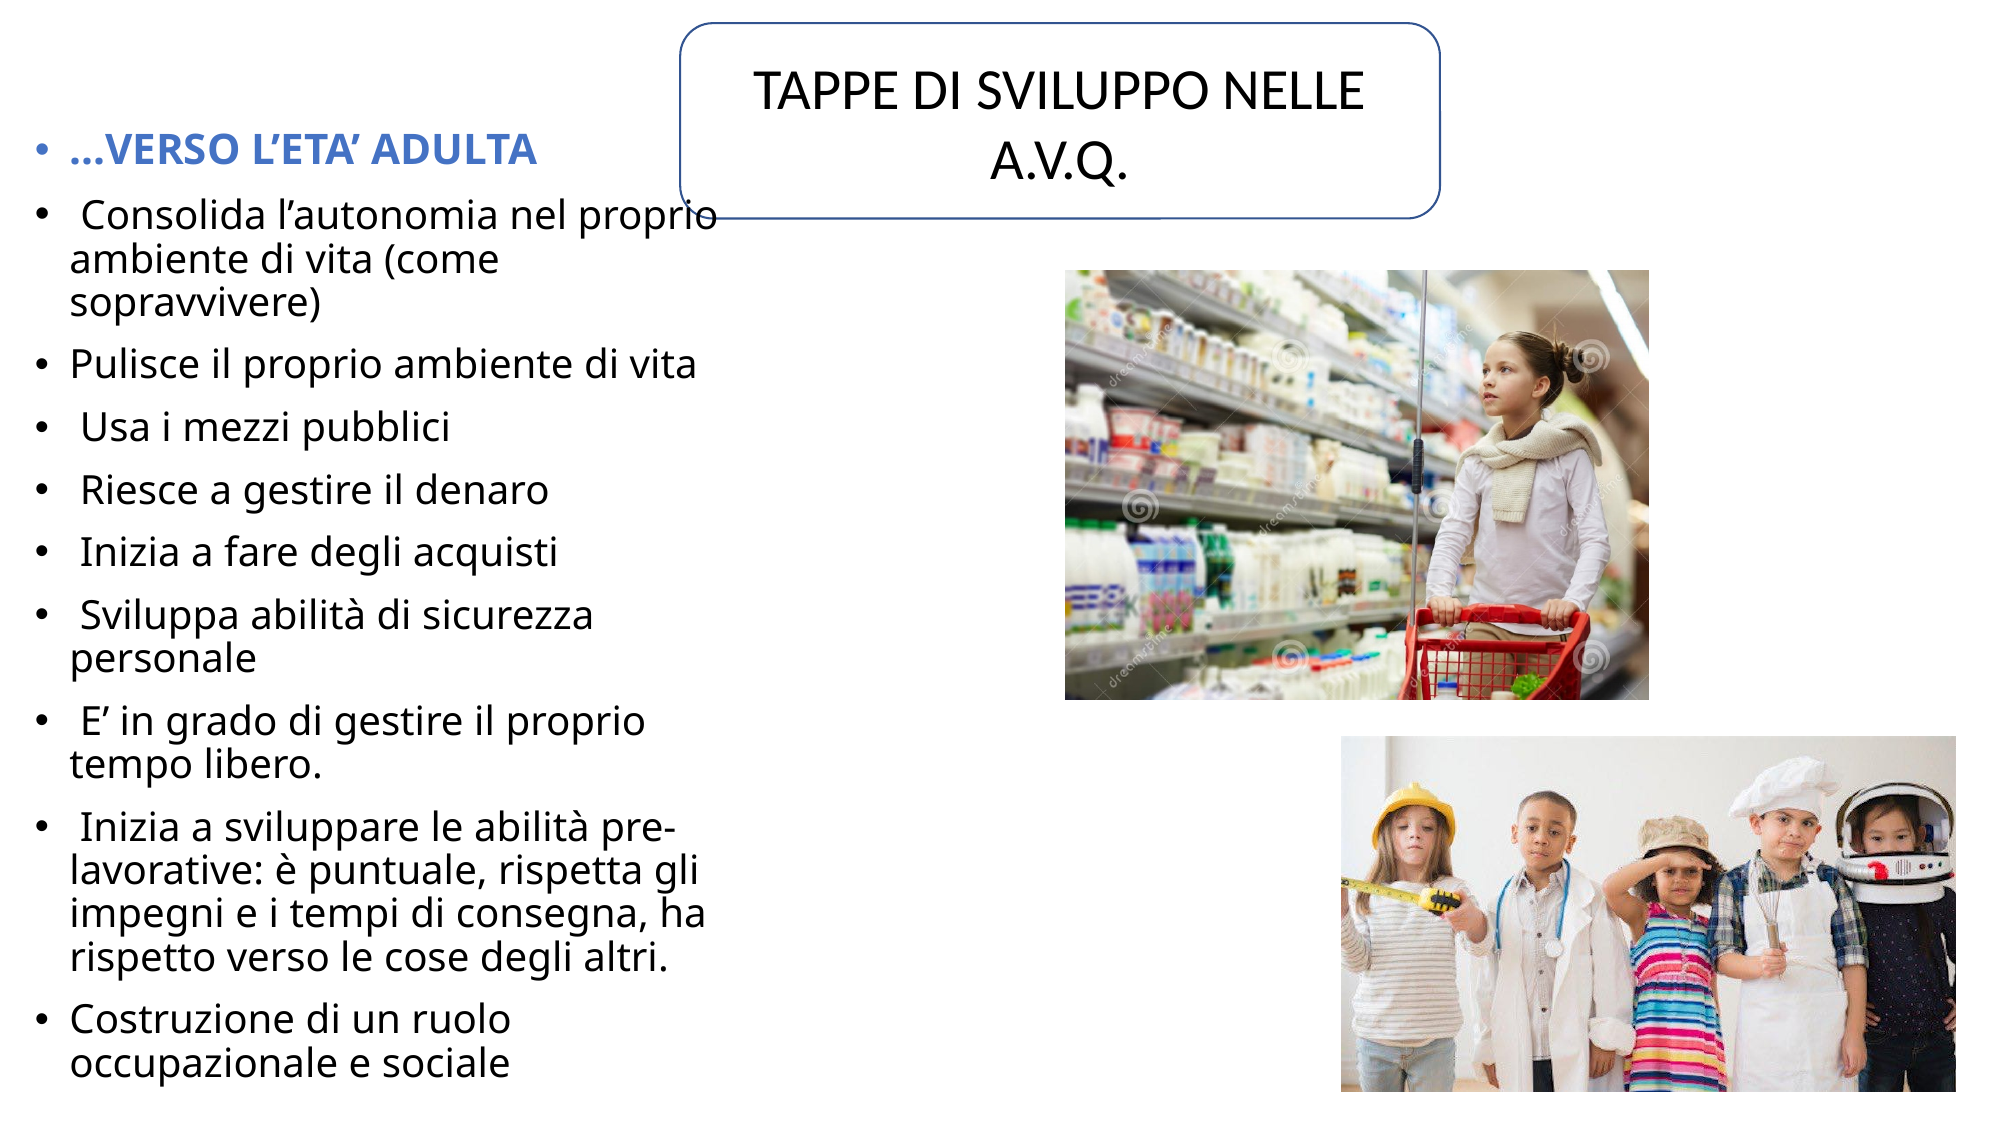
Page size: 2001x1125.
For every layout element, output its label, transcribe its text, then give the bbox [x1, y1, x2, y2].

picture [1065, 270, 1649, 700]
picture [1341, 736, 1956, 1092]
list …VERSO L’ETA’ ADULTA Consolida l’autonomia nel proprio ambiente di vita (come sopravvivere) Pulisce il proprio ambiente di vita Usa i mezzi pubblici Riesce a gestire il denaro Inizia a fare degli acquisti Sviluppa abilità di sicurezza personale E’ in grado di gestire il proprio tempo libero. Inizia a sviluppare le abilità pre-lavorative: è puntuale, rispetta gli impegni e i tempi di consegna, ha rispetto verso le cose degli altri. Costruzione di un ruolo occupazionale e sociale [19, 120, 776, 1102]
text_box TAPPE DI SVILUPPO NELLE A.V.Q. [679, 22, 1442, 220]
